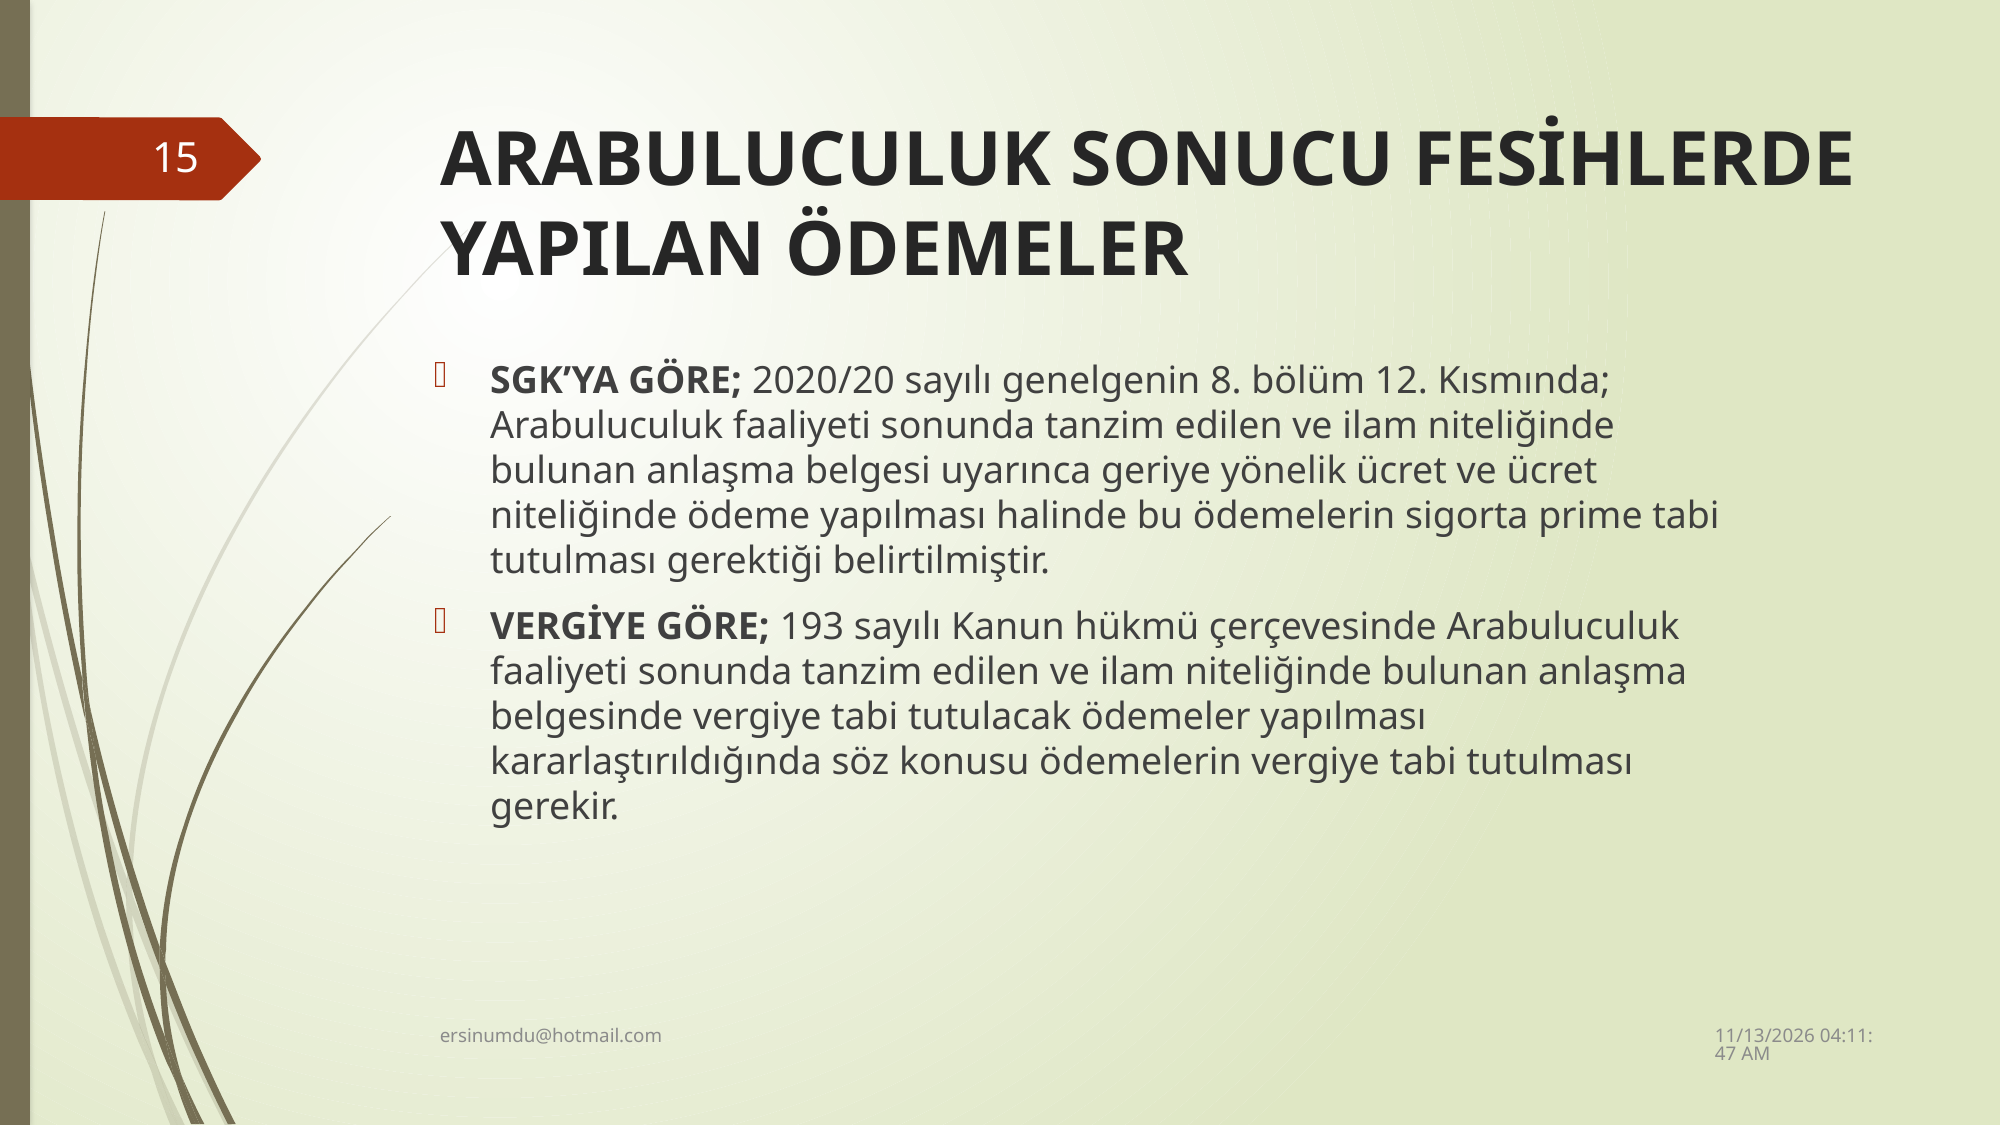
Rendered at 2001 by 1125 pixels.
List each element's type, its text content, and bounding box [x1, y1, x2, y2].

slide_number 15 [87, 129, 216, 190]
footer ersinumdu@hotmail.com [424, 1006, 1675, 1067]
list SGK’YA GÖRE; 2020/20 sayılı genelgenin 8. bölüm 12. Kısmında; Arabuluculuk faaliyeti sonunda tanzim edilen ve ilam niteliğinde bulunan anlaşma belgesi uyarınca geriye yönelik ücret ve ücret niteliğinde ödeme yapılması halinde bu ödemelerin sigorta prime tabi tutulması gerektiği belirtilmiştir. VERGİYE GÖRE; 193 sayılı Kanun hükmü çerçevesinde Arabuluculuk faaliyeti sonunda tanzim edilen ve ilam niteliğinde bulunan anlaşma belgesinde vergiye tabi tutulacak ödemeler yapılması kararlaştırıldığında söz konusu ödemelerin vergiye tabi tutulması gerekir. [418, 348, 1775, 969]
title ARABULUCULUK SONUCU FESİHLERDE YAPILAN ÖDEMELER [425, 102, 1888, 313]
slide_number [1699, 1005, 1888, 1067]
